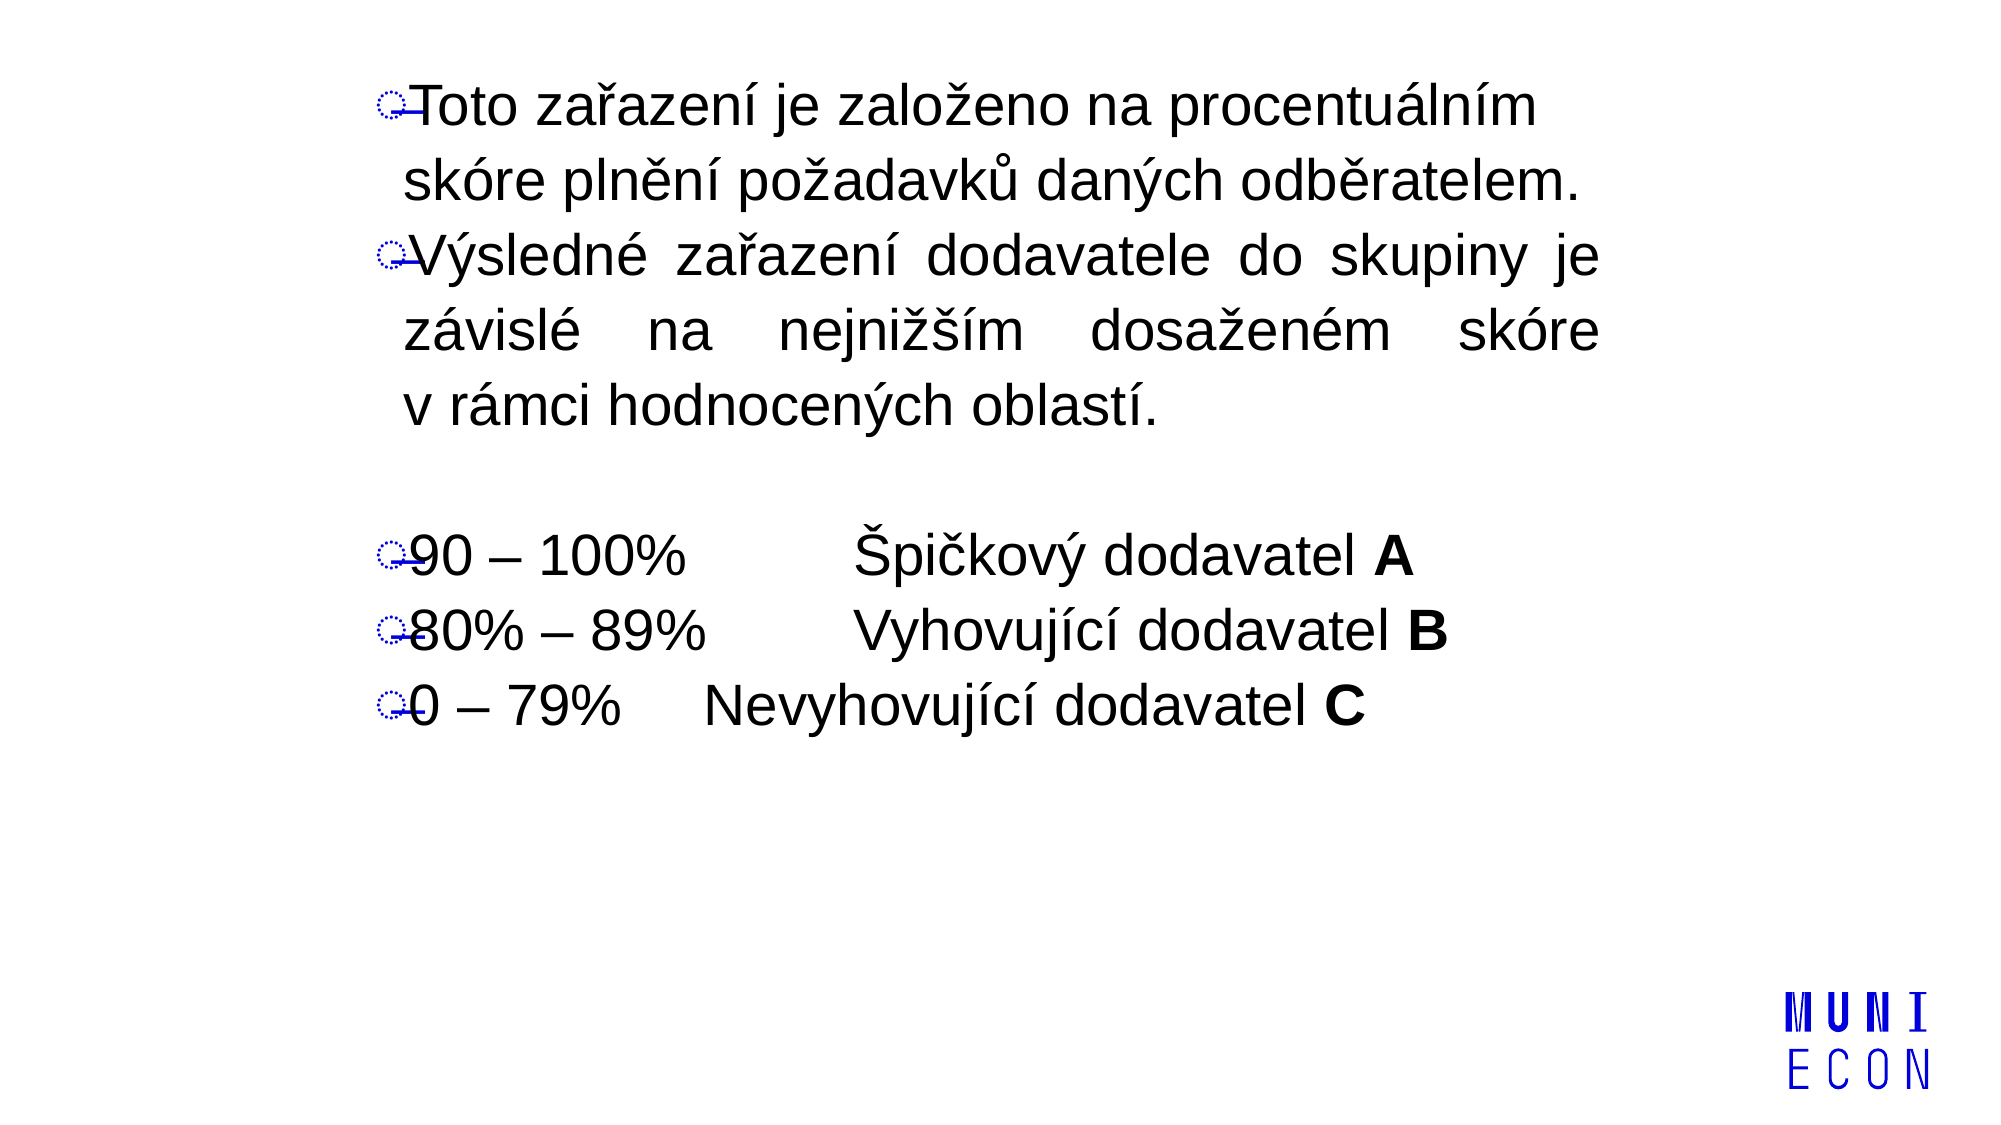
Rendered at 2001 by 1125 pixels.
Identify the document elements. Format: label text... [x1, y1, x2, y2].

list Toto zařazení je založeno na procentuálním skóre plnění požadavků daných odběratelem. Výsledné zařazení dodavatele do skupiny je závislé na nejnižším dosaženém skóre v rámci hodnocených oblastí. 90 – 100% Špičkový dodavatel A 80% – 89% Vyhovující dodavatel B 0 – 79% Nevyhovující dodavatel C [362, 62, 1603, 1000]
